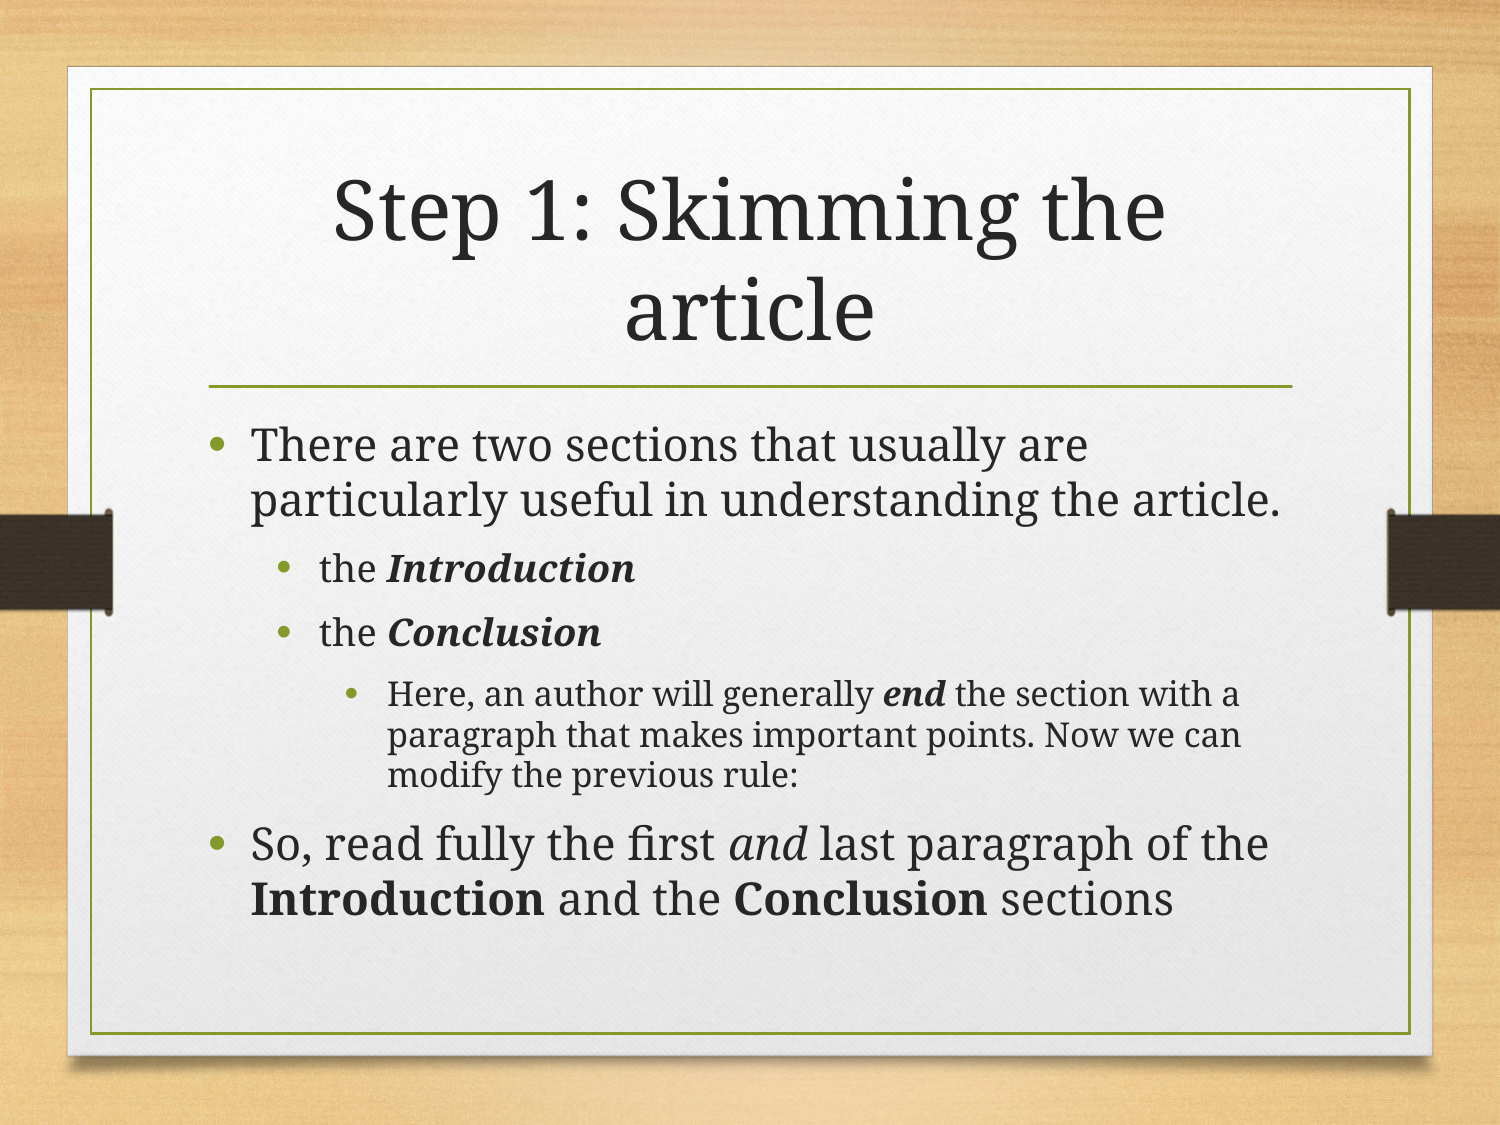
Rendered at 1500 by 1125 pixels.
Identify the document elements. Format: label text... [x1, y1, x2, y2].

list There are two sections that usually are particularly useful in understanding the article. the Introduction the Conclusion Here, an author will generally end the section with a paragraph that makes important points. Now we can modify the previous rule: So, read fully the first and last paragraph of the Introduction and the Conclusion sections [193, 408, 1309, 974]
picture [0, 0, 1500, 1125]
title Step 1: Skimming the article [193, 150, 1309, 365]
